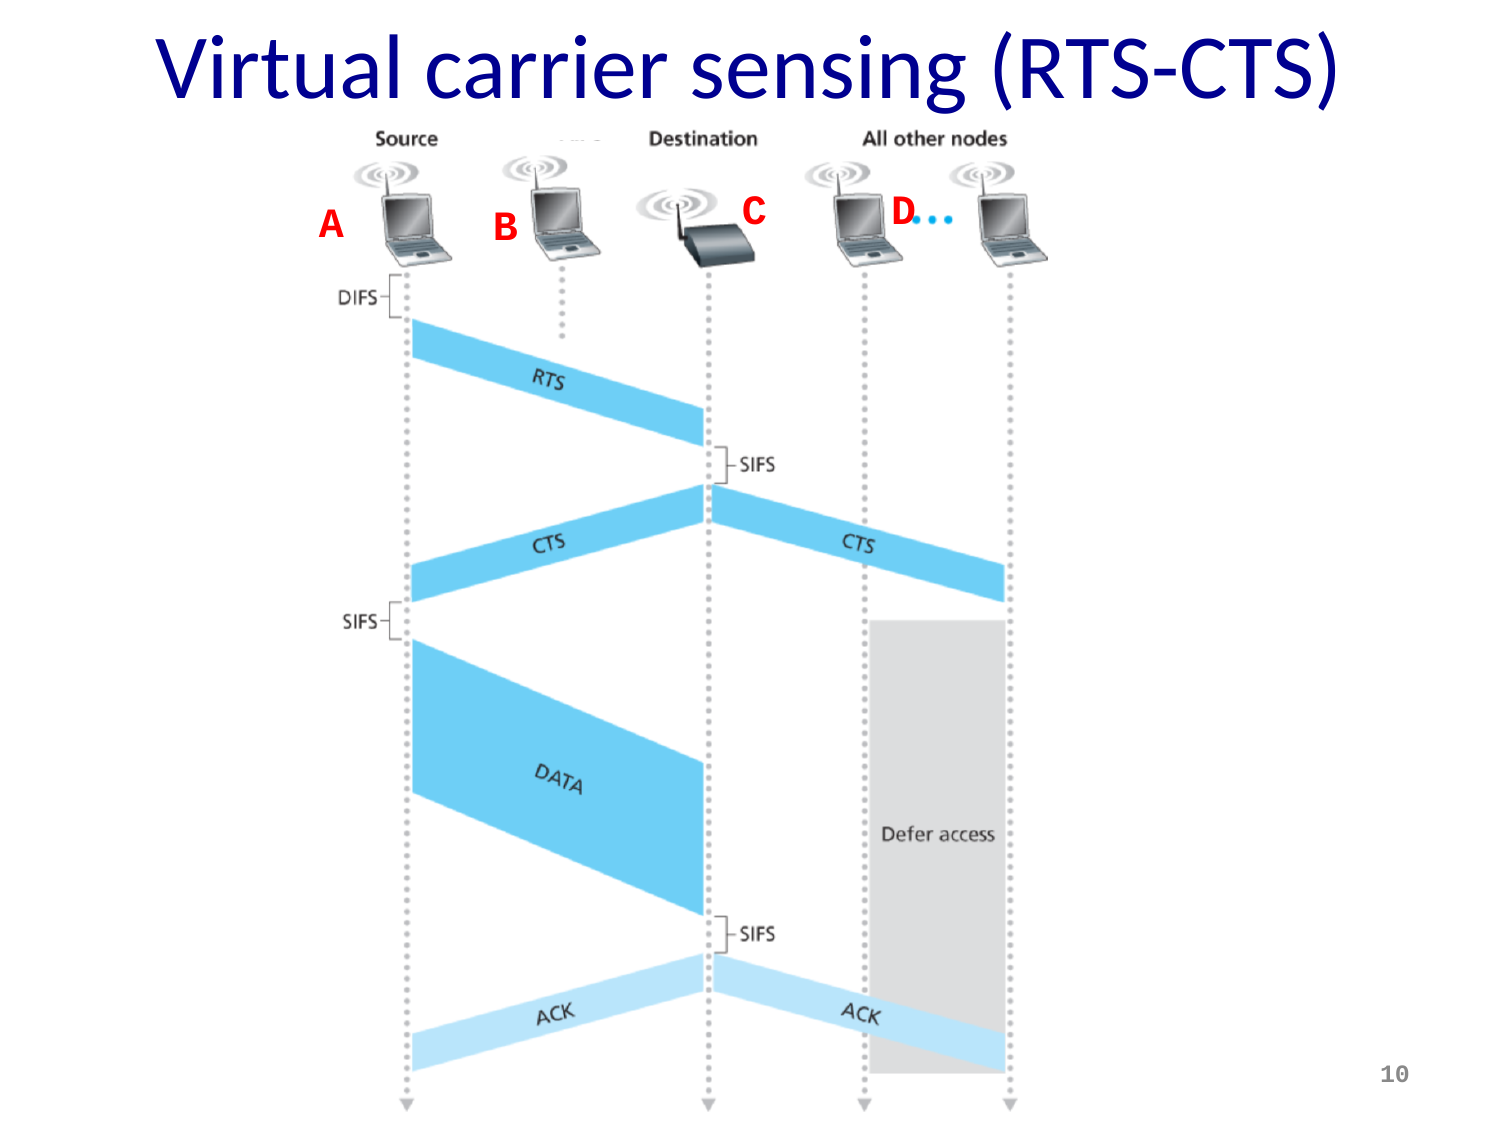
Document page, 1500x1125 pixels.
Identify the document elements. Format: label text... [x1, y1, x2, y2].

slide_number 10 [1082, 1042, 1425, 1103]
picture [295, 103, 1077, 1125]
text_box Virtual carrier sensing (RTS-CTS) [74, 0, 1425, 188]
